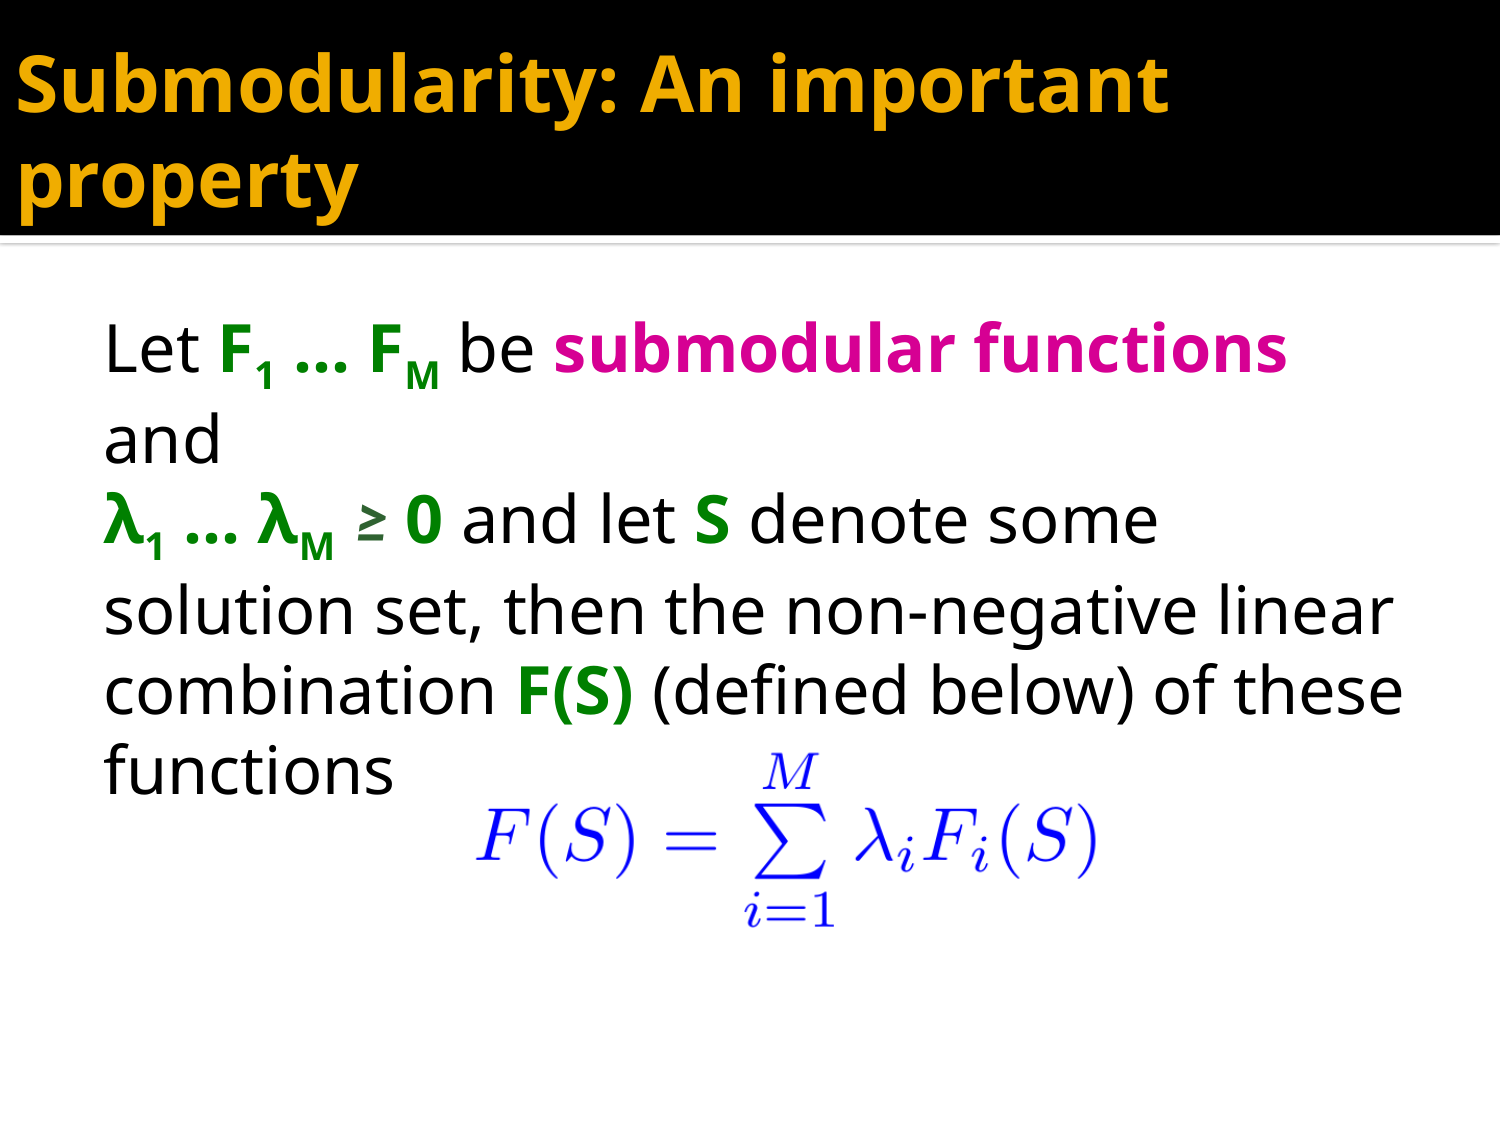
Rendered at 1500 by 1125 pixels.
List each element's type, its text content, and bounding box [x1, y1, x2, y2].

title Submodularity: An important property [0, 25, 1500, 231]
picture [417, 739, 1157, 960]
list Let F1 … FM be submodular functions and λ1 … λM ≥ 0 and let S denote some solution set, then the non-negative linear combination F(S) (defined below) of these functions is also submodular. [75, 291, 1425, 1050]
